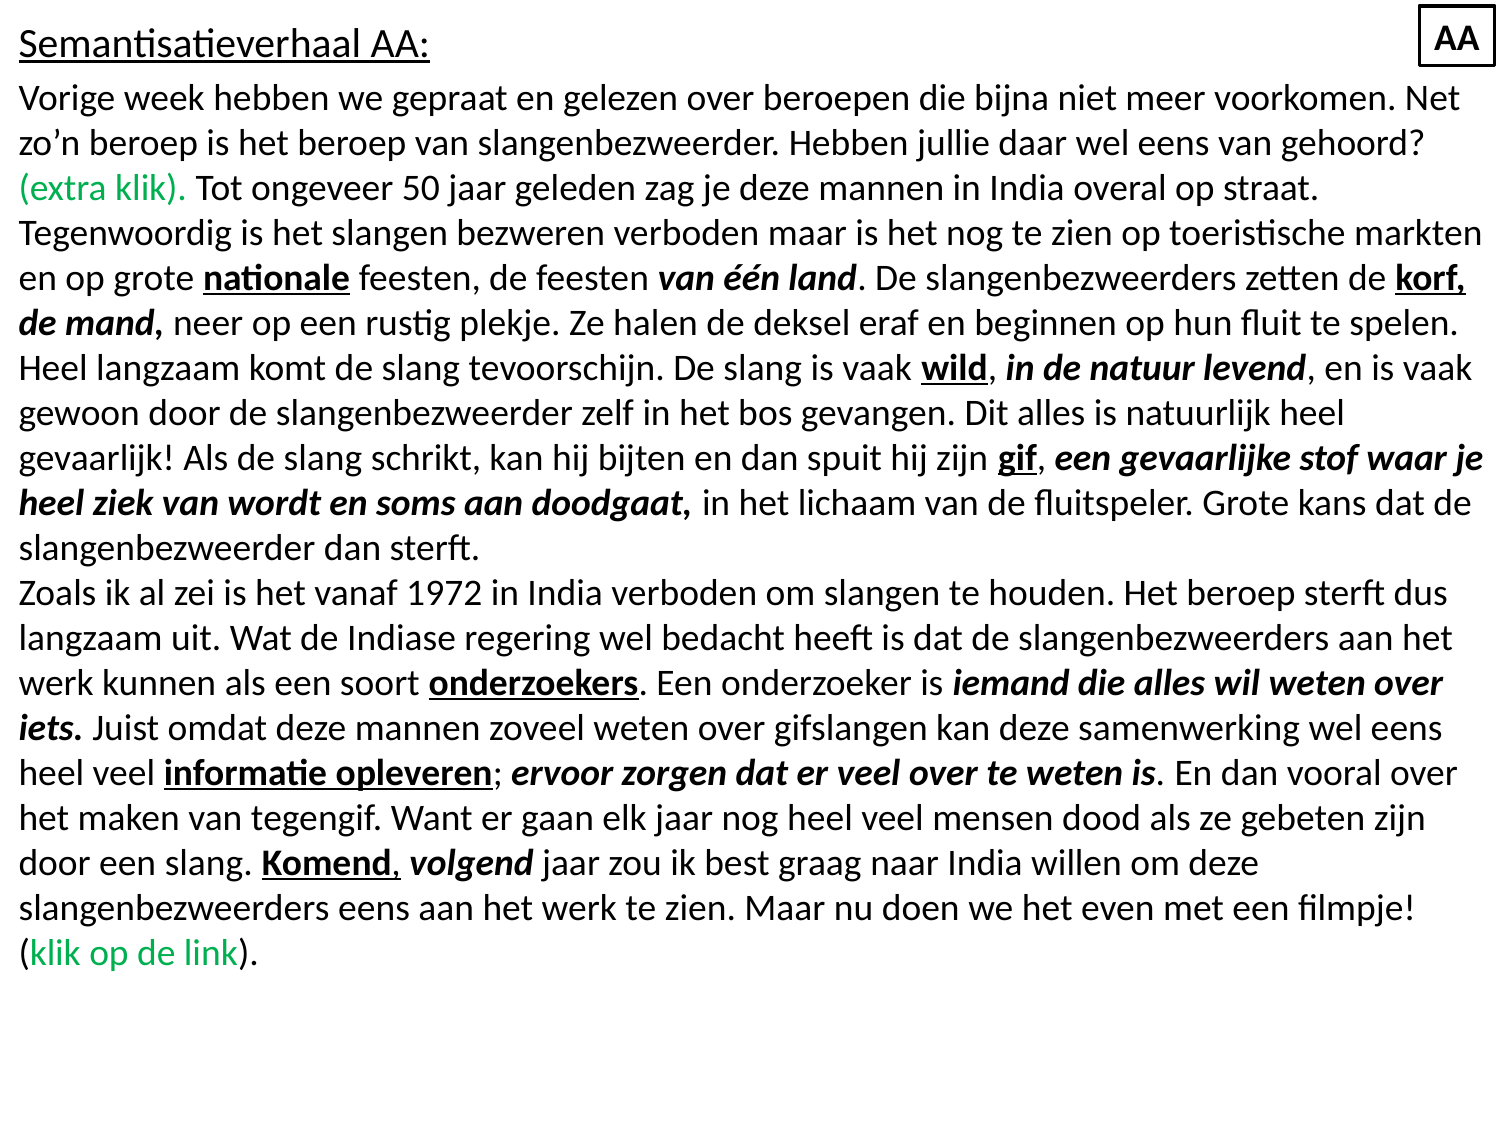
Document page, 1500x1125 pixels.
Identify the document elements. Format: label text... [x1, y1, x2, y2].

list Semantisatieverhaal AA: Vorige week hebben we gepraat en gelezen over beroepen die bijna niet meer voorkomen. Net zo’n beroep is het beroep van slangenbezweerder. Hebben jullie daar wel eens van gehoord? (extra klik). Tot ongeveer 50 jaar geleden zag je deze mannen in India overal op straat. Tegenwoordig is het slangen bezweren verboden maar is het nog te zien op toeristische markten en op grote nationale feesten, de feesten van één land. De slangenbezweerders zetten de korf, de mand, neer op een rustig plekje. Ze halen de deksel eraf en beginnen op hun fluit te spelen. Heel langzaam komt de slang tevoorschijn. De slang is vaak wild, in de natuur levend, en is vaak gewoon door de slangenbezweerder zelf in het bos gevangen. Dit alles is natuurlijk heel gevaarlijk! Als de slang schrikt, kan hij bijten en dan spuit hij zijn gif, een gevaarlijke stof waar je heel ziek van wordt en soms aan doodgaat, in het lichaam van de fluitspeler. Grote kans dat de slangenbezweerder dan sterft. Zoals ik al zei is het vanaf 1972 in India verboden om slangen te houden. Het beroep sterft dus langzaam uit. Wat de Indiase regering wel bedacht heeft is dat de slangenbezweerders aan het werk kunnen als een soort onderzoekers. Een onderzoeker is iemand die alles wil weten over iets. Juist omdat deze mannen zoveel weten over gifslangen kan deze samenwerking wel eens heel veel informatie opleveren; ervoor zorgen dat er veel over te weten is. En dan vooral over het maken van tegengif. Want er gaan elk jaar nog heel veel mensen dood als ze gebeten zijn door een slang. Komend, volgend jaar zou ik best graag naar India willen om deze slangenbezweerders eens aan het werk te zien. Maar nu doen we het even met een filmpje! (klik op de link). [3, 7, 1500, 1125]
text_box [655, 857, 1365, 1053]
text_box [360, 588, 1111, 650]
text_box AA [1419, 5, 1495, 66]
